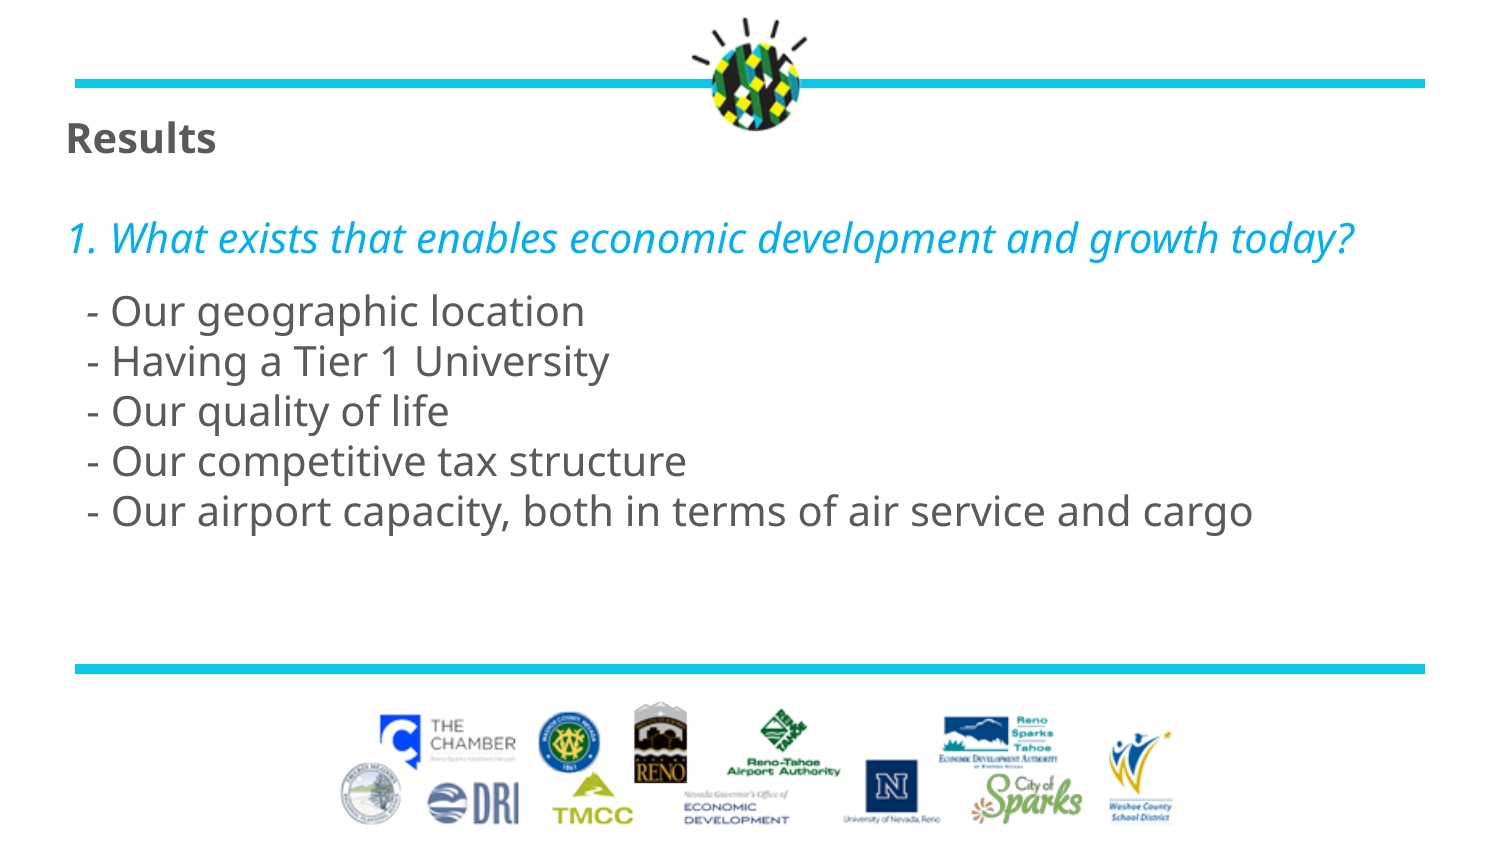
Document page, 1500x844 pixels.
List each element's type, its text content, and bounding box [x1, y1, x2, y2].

title Results 1. What exists that enables economic development and growth today? - Our geographic location - Having a Tier 1 University - Our quality of life - Our competitive tax structure - Our airport capacity, both in terms of air service and cargo [1277, 96, 1426, 635]
title Results 1. What exists that enables economic development and growth today? - Our geographic location - Having a Tier 1 University - Our quality of life - Our competitive tax structure - Our airport capacity, both in terms of air service and cargo [49, 96, 223, 635]
picture [228, 11, 1272, 835]
